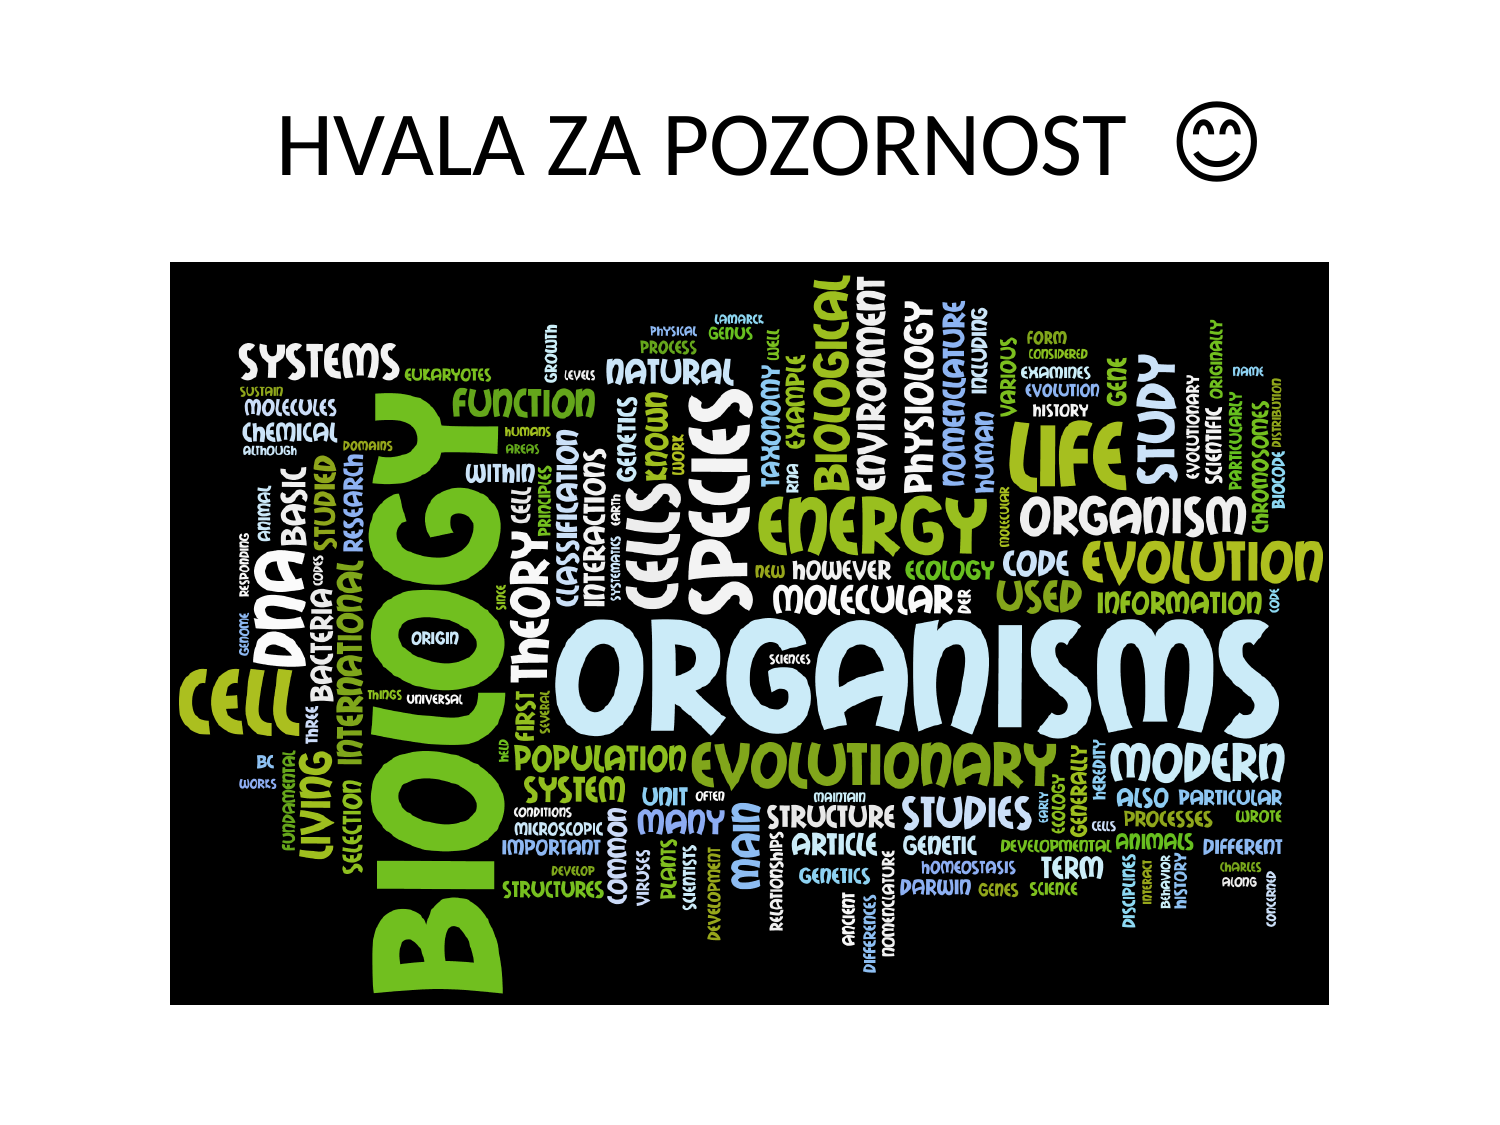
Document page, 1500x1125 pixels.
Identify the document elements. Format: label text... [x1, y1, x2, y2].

title HVALA ZA POZORNOST 😊 [75, 45, 1425, 233]
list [170, 262, 1330, 1006]
